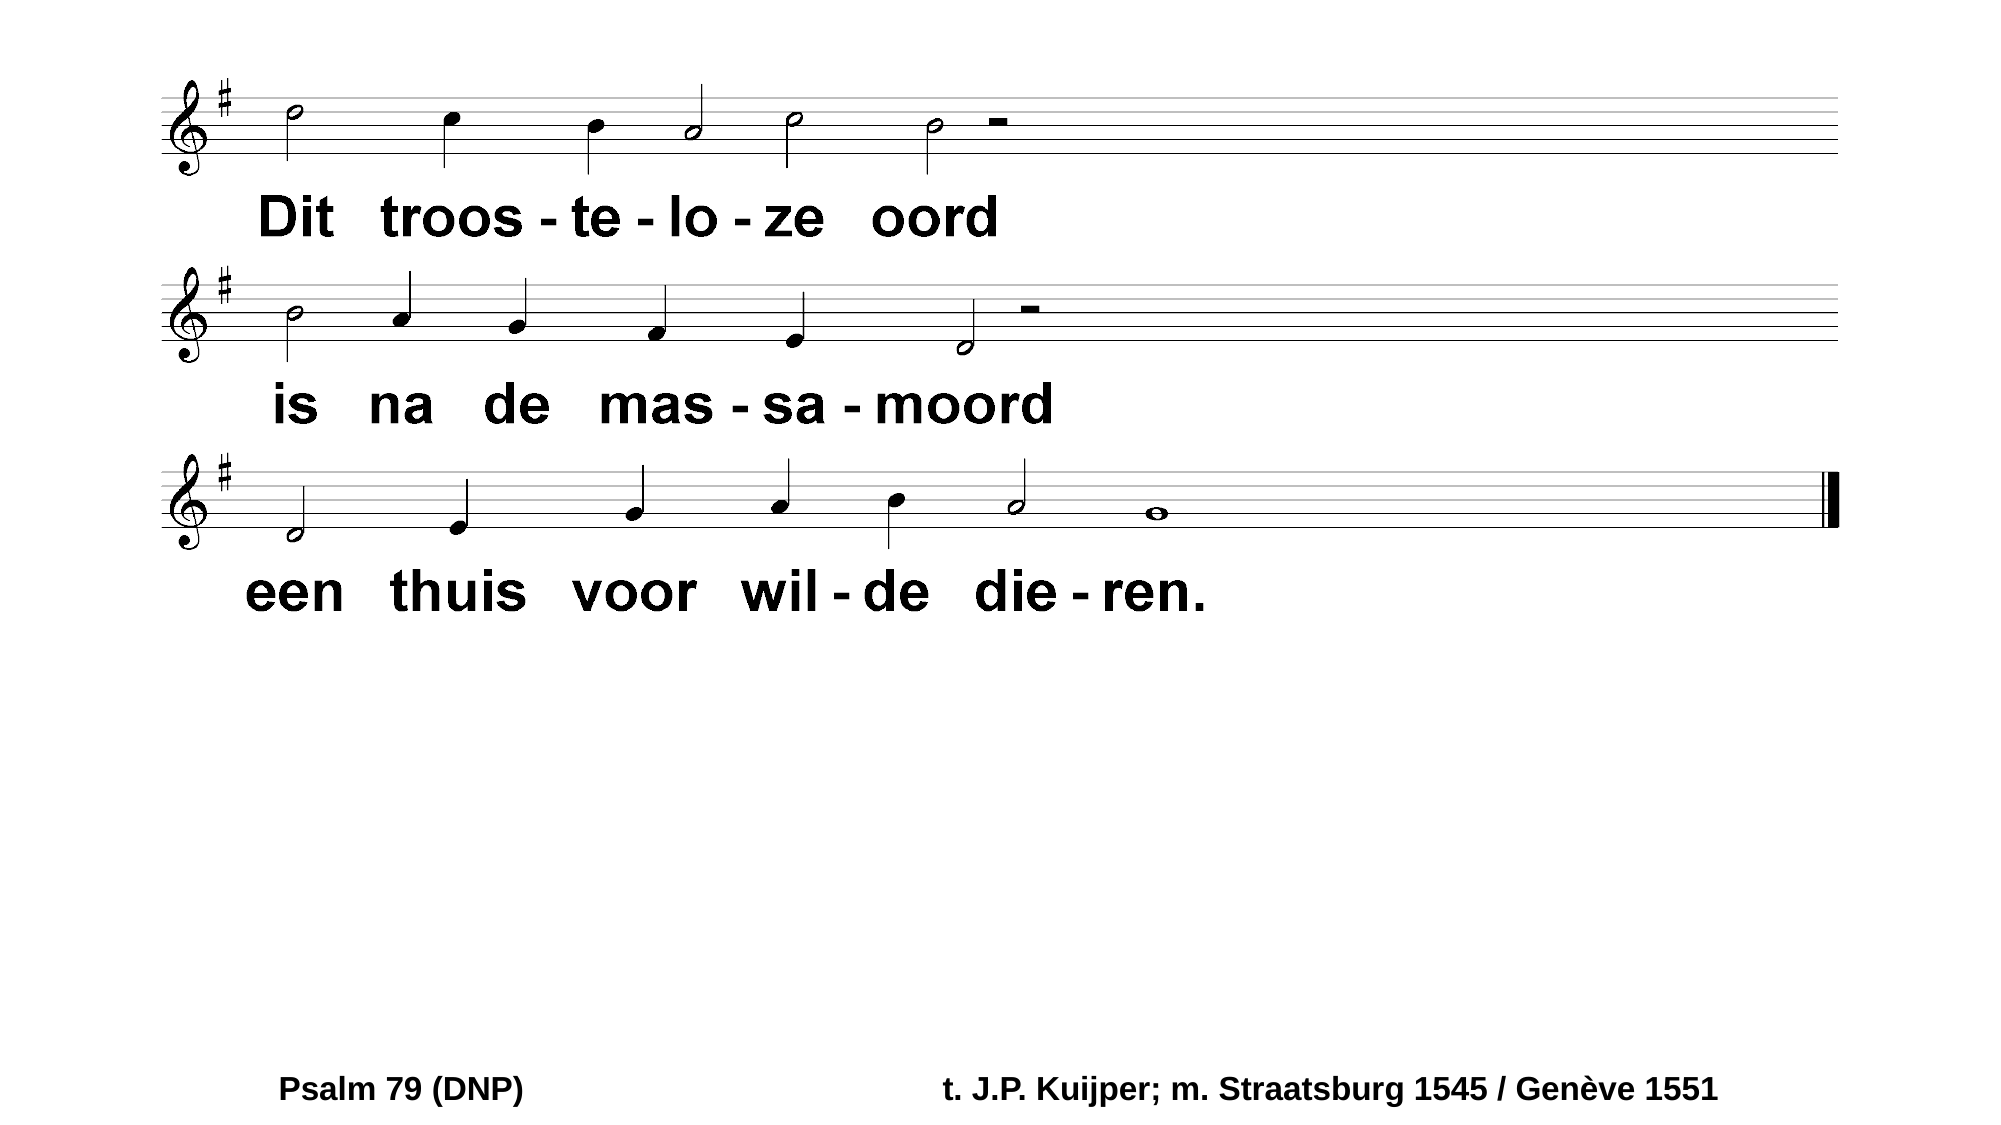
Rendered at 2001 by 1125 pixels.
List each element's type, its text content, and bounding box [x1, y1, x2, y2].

text_box Psalm 79 (DNP) t. J.P. Kuijper; m. Straatsburg 1545 / Genève 1551 [263, 1059, 1745, 1115]
picture [145, 62, 1855, 628]
